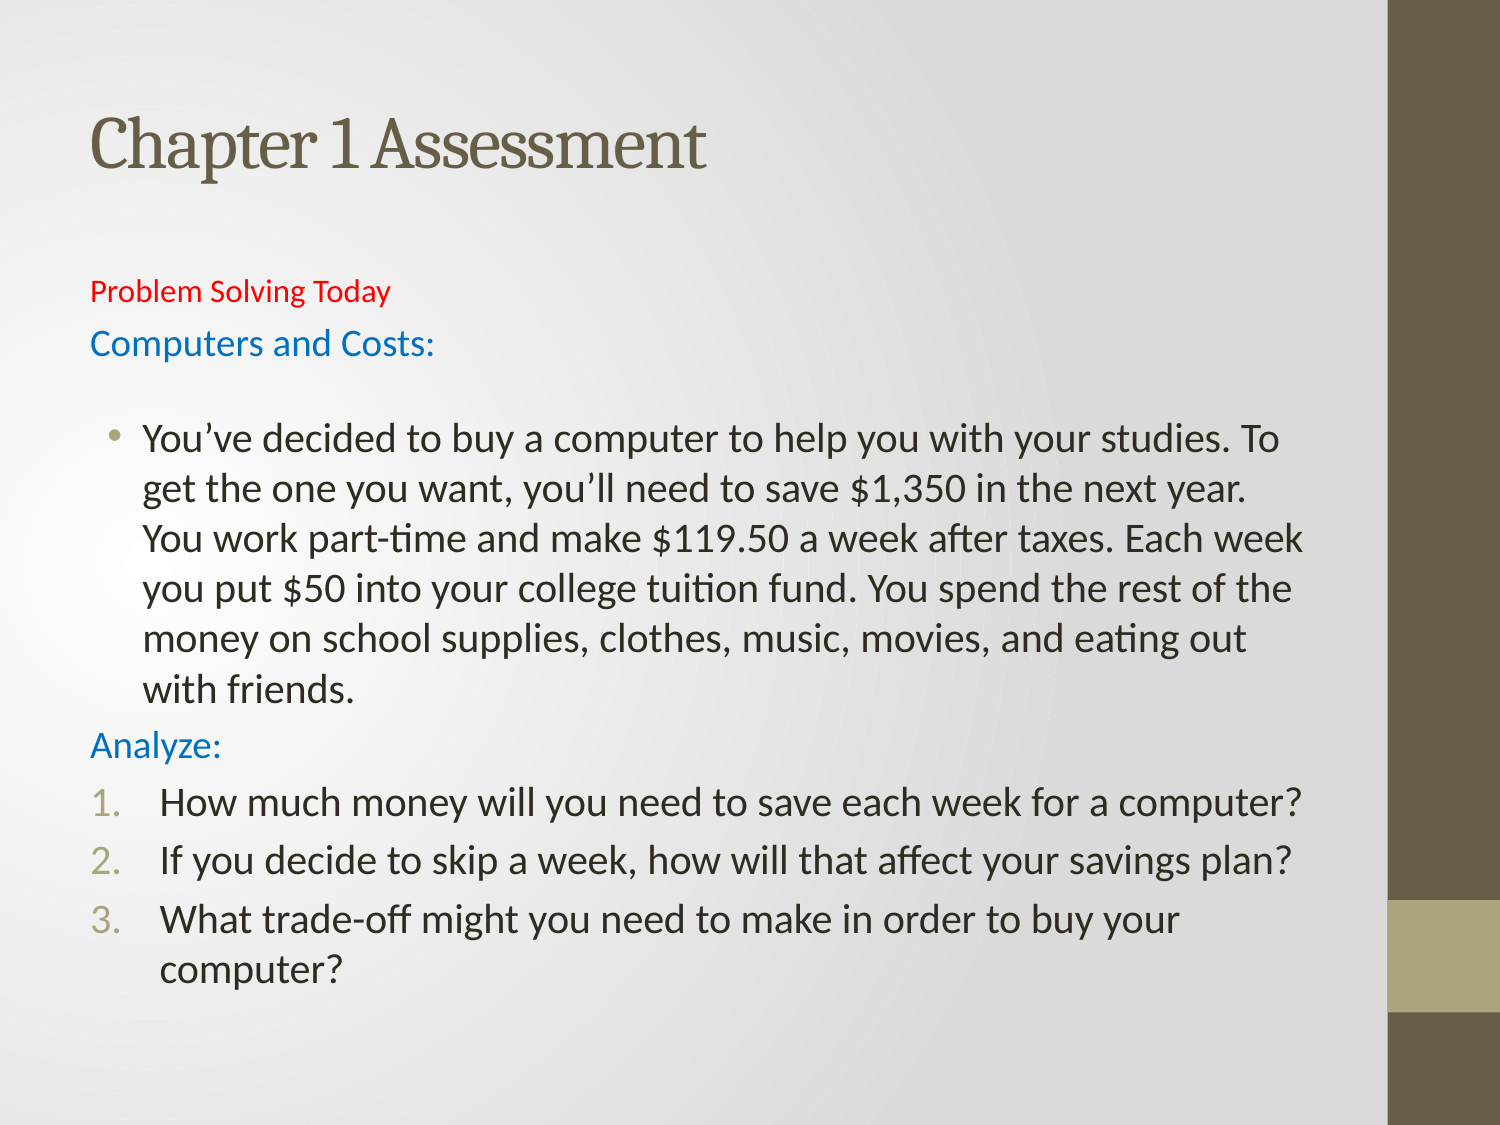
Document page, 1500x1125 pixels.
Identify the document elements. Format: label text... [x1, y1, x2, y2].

title Chapter 1 Assessment [75, 45, 1325, 233]
list Problem Solving Today Computers and Costs: You’ve decided to buy a computer to help you with your studies. To get the one you want, you’ll need to save $1,350 in the next year. You work part-time and make $119.50 a week after taxes. Each week you put $50 into your college tuition fund. You spend the rest of the money on school supplies, clothes, music, movies, and eating out with friends. Analyze: How much money will you need to save each week for a computer? If you decide to skip a week, how will that affect your savings plan? What trade-off might you need to make in order to buy your computer? [75, 262, 1325, 1050]
